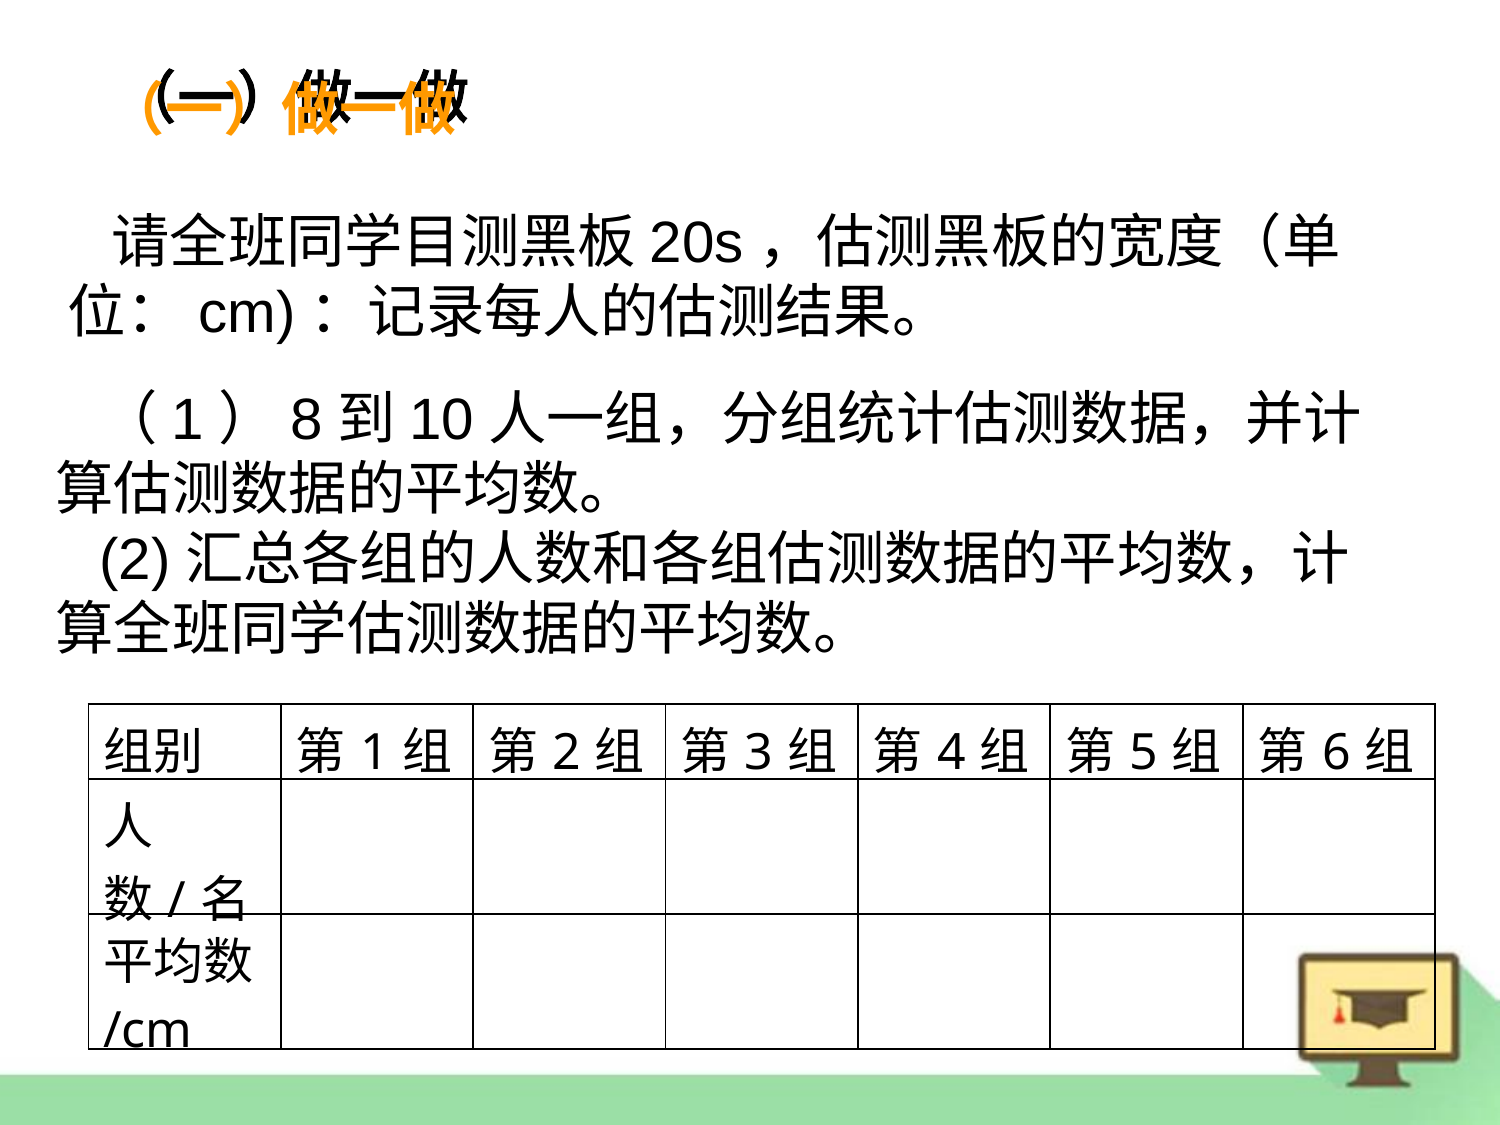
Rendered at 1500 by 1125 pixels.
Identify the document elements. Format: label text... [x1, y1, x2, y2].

table_cell [1051, 915, 1242, 1048]
text_box （一）做一做 [53, 42, 510, 172]
table_header 组别 [89, 705, 280, 778]
table_cell [1051, 780, 1242, 913]
table_cell [1244, 915, 1434, 1048]
table_header 第1组 [282, 705, 472, 778]
table_header 第2组 [474, 705, 665, 778]
table_cell [666, 780, 857, 913]
table_cell [859, 780, 1049, 913]
table_cell [474, 915, 665, 1048]
table_header 第3组 [666, 705, 857, 778]
table_cell [1244, 780, 1434, 913]
table_cell [282, 780, 472, 913]
table_header 第6组 [1244, 705, 1434, 778]
table_cell [282, 915, 472, 1048]
table_cell [859, 915, 1049, 1048]
table_cell [474, 780, 665, 913]
picture [0, 0, 1500, 1125]
table_cell 人数/名 [89, 780, 280, 913]
text_box （1）8到10人一组，分组统计估测数据，并计算估测数据的平均数。 (2)汇总各组的人数和各组估测数据的平均数，计算全班同学估测数据的平均数。 [41, 373, 1424, 669]
table_header 第5组 [1051, 705, 1242, 778]
table_header 第4组 [859, 705, 1049, 778]
text_box 请全班同学目测黑板20s，估测黑板的宽度（单位：cm)：记录每人的估测结果。 [53, 196, 1424, 352]
table_cell [666, 915, 857, 1048]
table_cell 平均数/cm [89, 915, 280, 1048]
